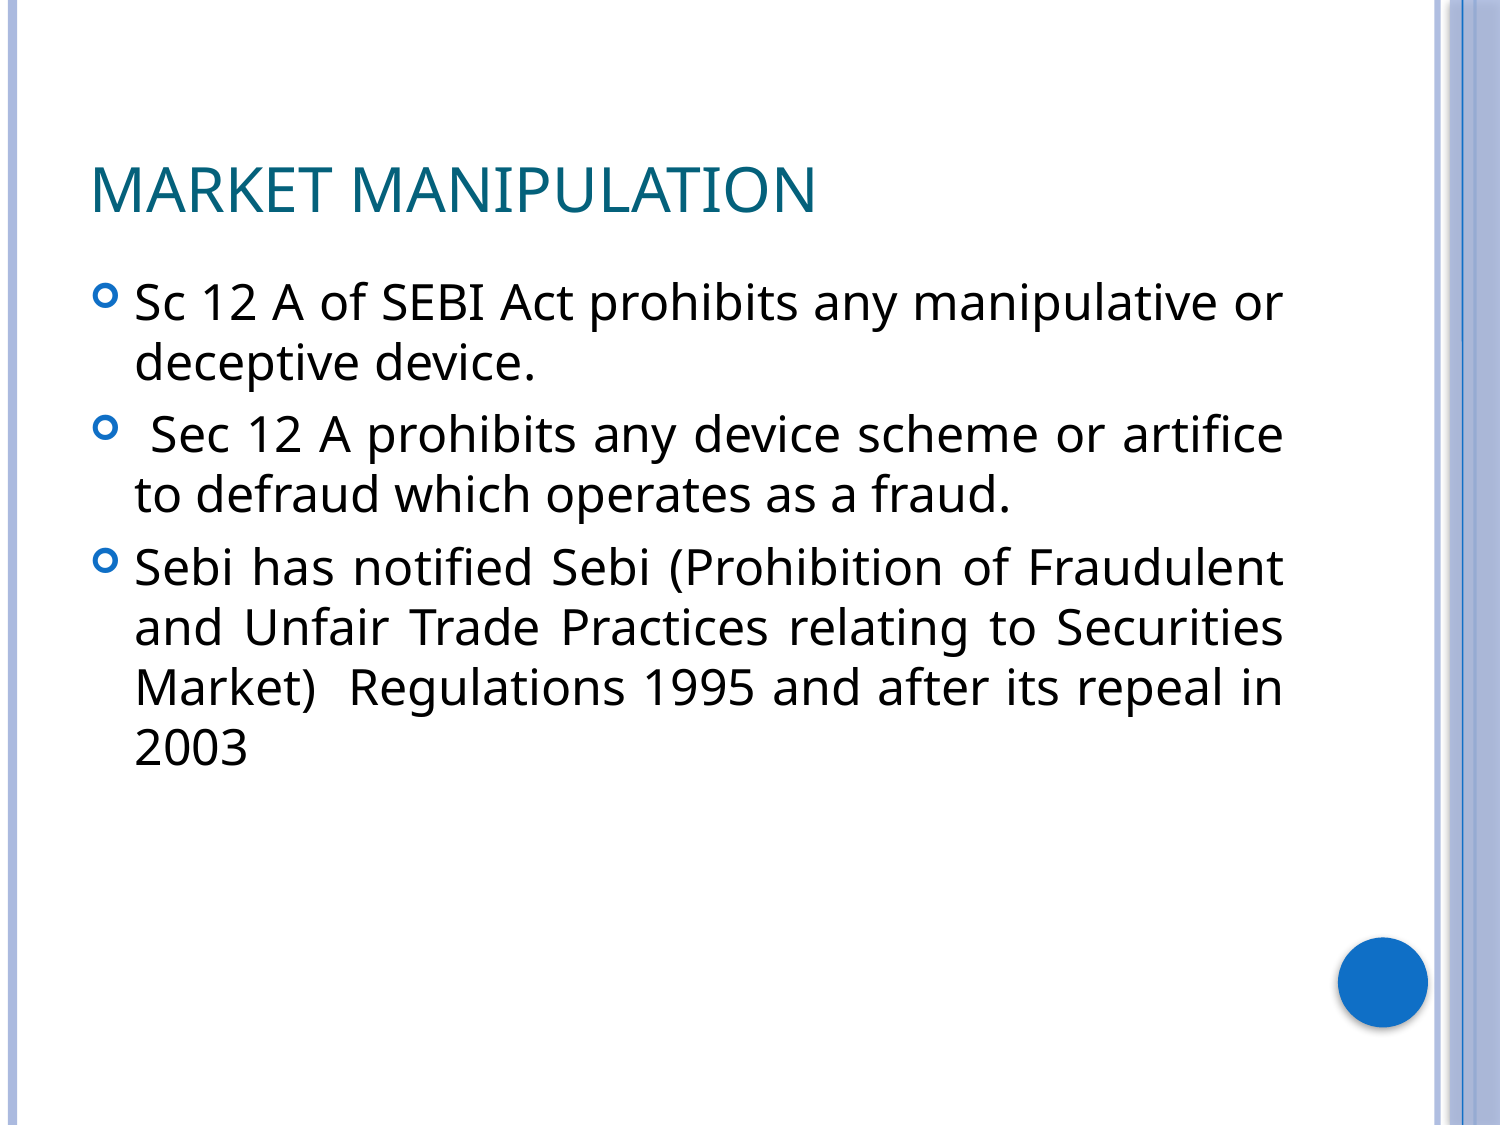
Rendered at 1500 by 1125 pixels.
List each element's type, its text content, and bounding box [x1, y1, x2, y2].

title Market Manipulation [75, 45, 1300, 233]
list Sc 12 A of SEBI Act prohibits any manipulative or deceptive device. Sec 12 A prohibits any device scheme or artifice to defraud which operates as a fraud. Sebi has notified Sebi (Prohibition of Fraudulent and Unfair Trade Practices relating to Securities Market) Regulations 1995 and after its repeal in 2003 [75, 262, 1300, 1062]
